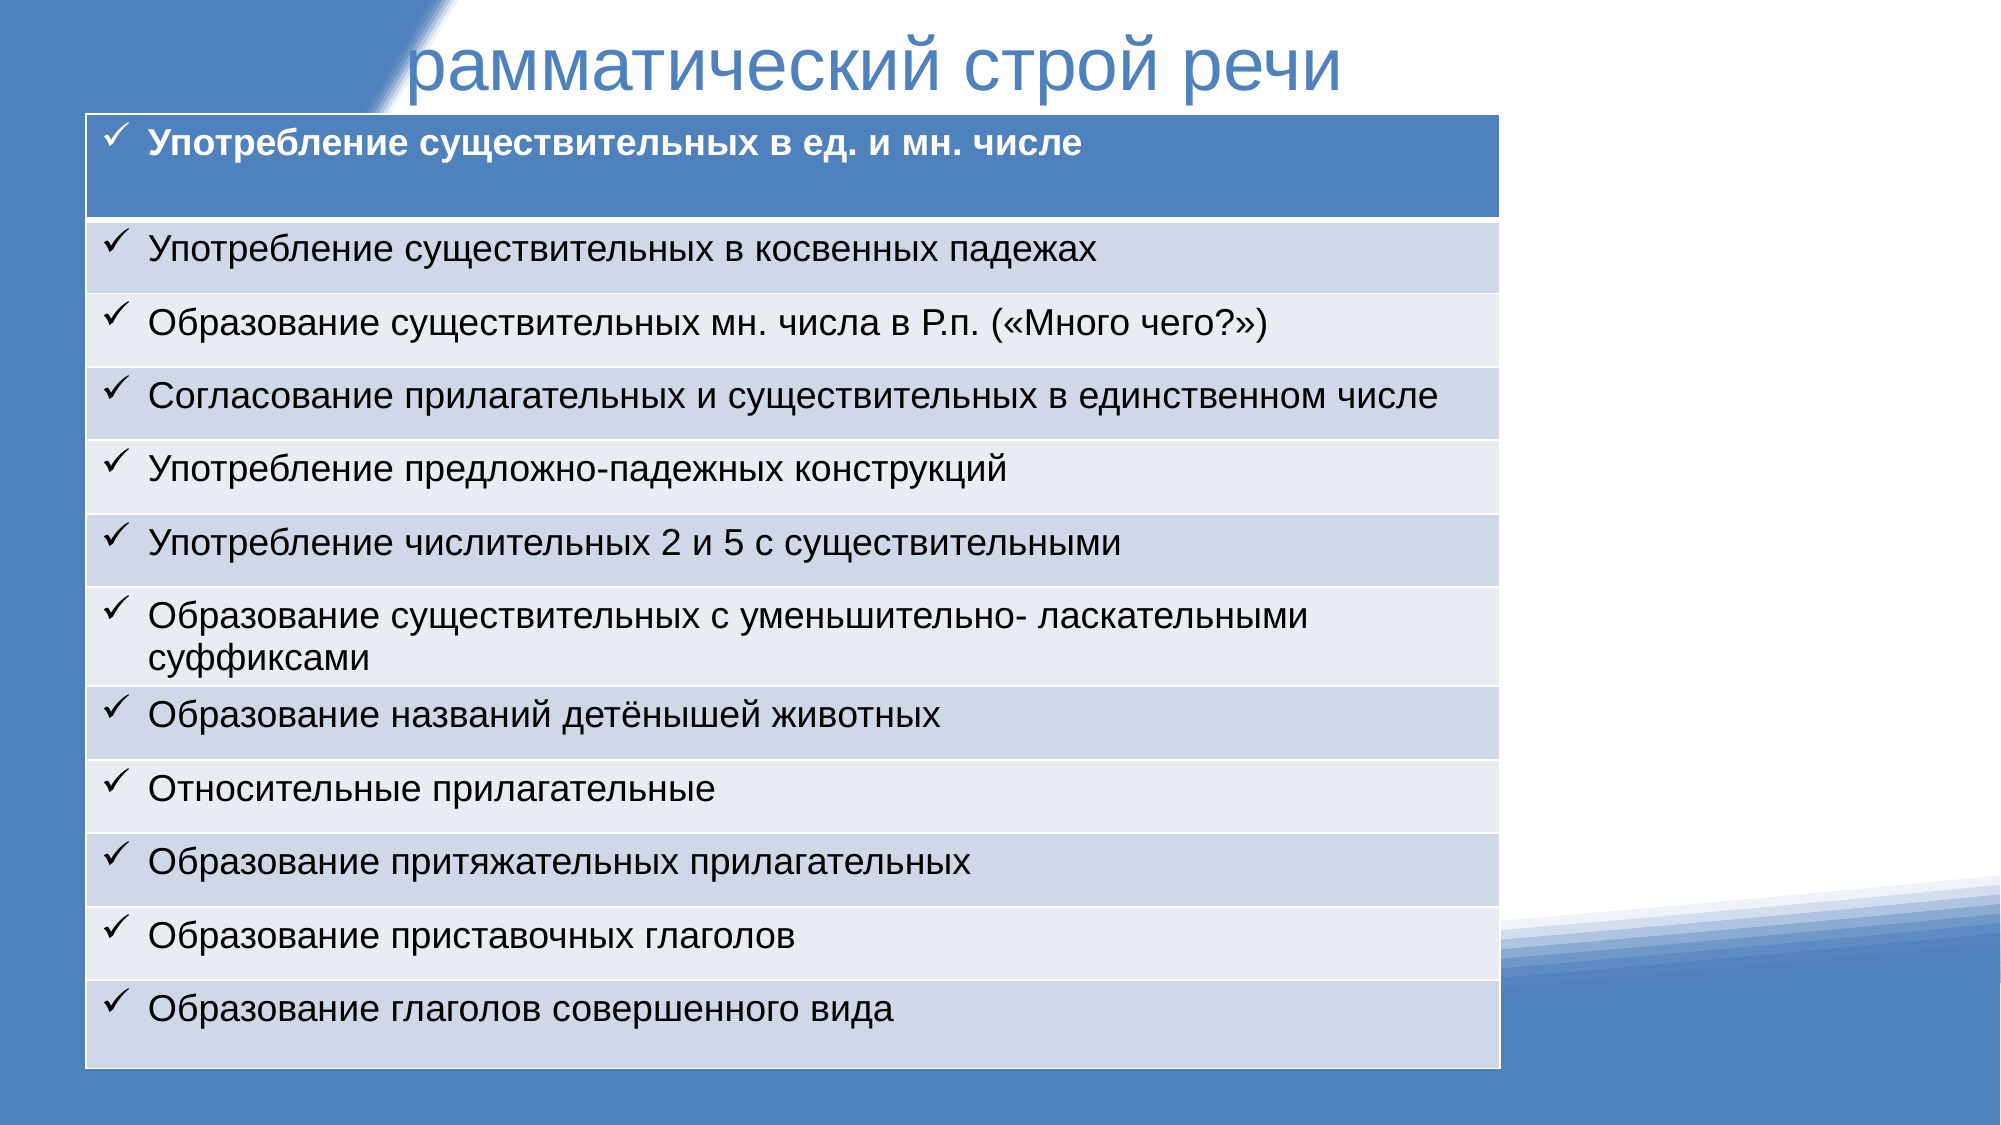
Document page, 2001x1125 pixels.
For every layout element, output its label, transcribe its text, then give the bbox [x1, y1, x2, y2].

text_box Грамматический строй речи [61, 8, 1652, 113]
table_header Употребление существительных в ед. и мн. числе [87, 115, 1499, 217]
table_cell Образование существительных с уменьшительно- ласкательными суффиксами [87, 588, 1499, 685]
table_cell Употребление существительных в косвенных падежах [87, 223, 1499, 293]
table_cell Употребление предложно-падежных конструкций [87, 441, 1499, 513]
table_cell Употребление числительных 2 и 5 с существительными [87, 515, 1499, 586]
table_cell Образование названий детёнышей животных [87, 687, 1499, 759]
table_cell Образование притяжательных прилагательных [87, 834, 1499, 906]
table_cell Образование приставочных глаголов [87, 908, 1499, 979]
table_cell Относительные прилагательные [87, 761, 1499, 832]
table_cell Образование существительных мн. числа в Р.п. («Много чего?») [87, 294, 1499, 366]
table_cell Образование глаголов совершенного вида [87, 981, 1499, 1068]
table_cell Согласование прилагательных и существительных в единственном числе [87, 368, 1499, 439]
